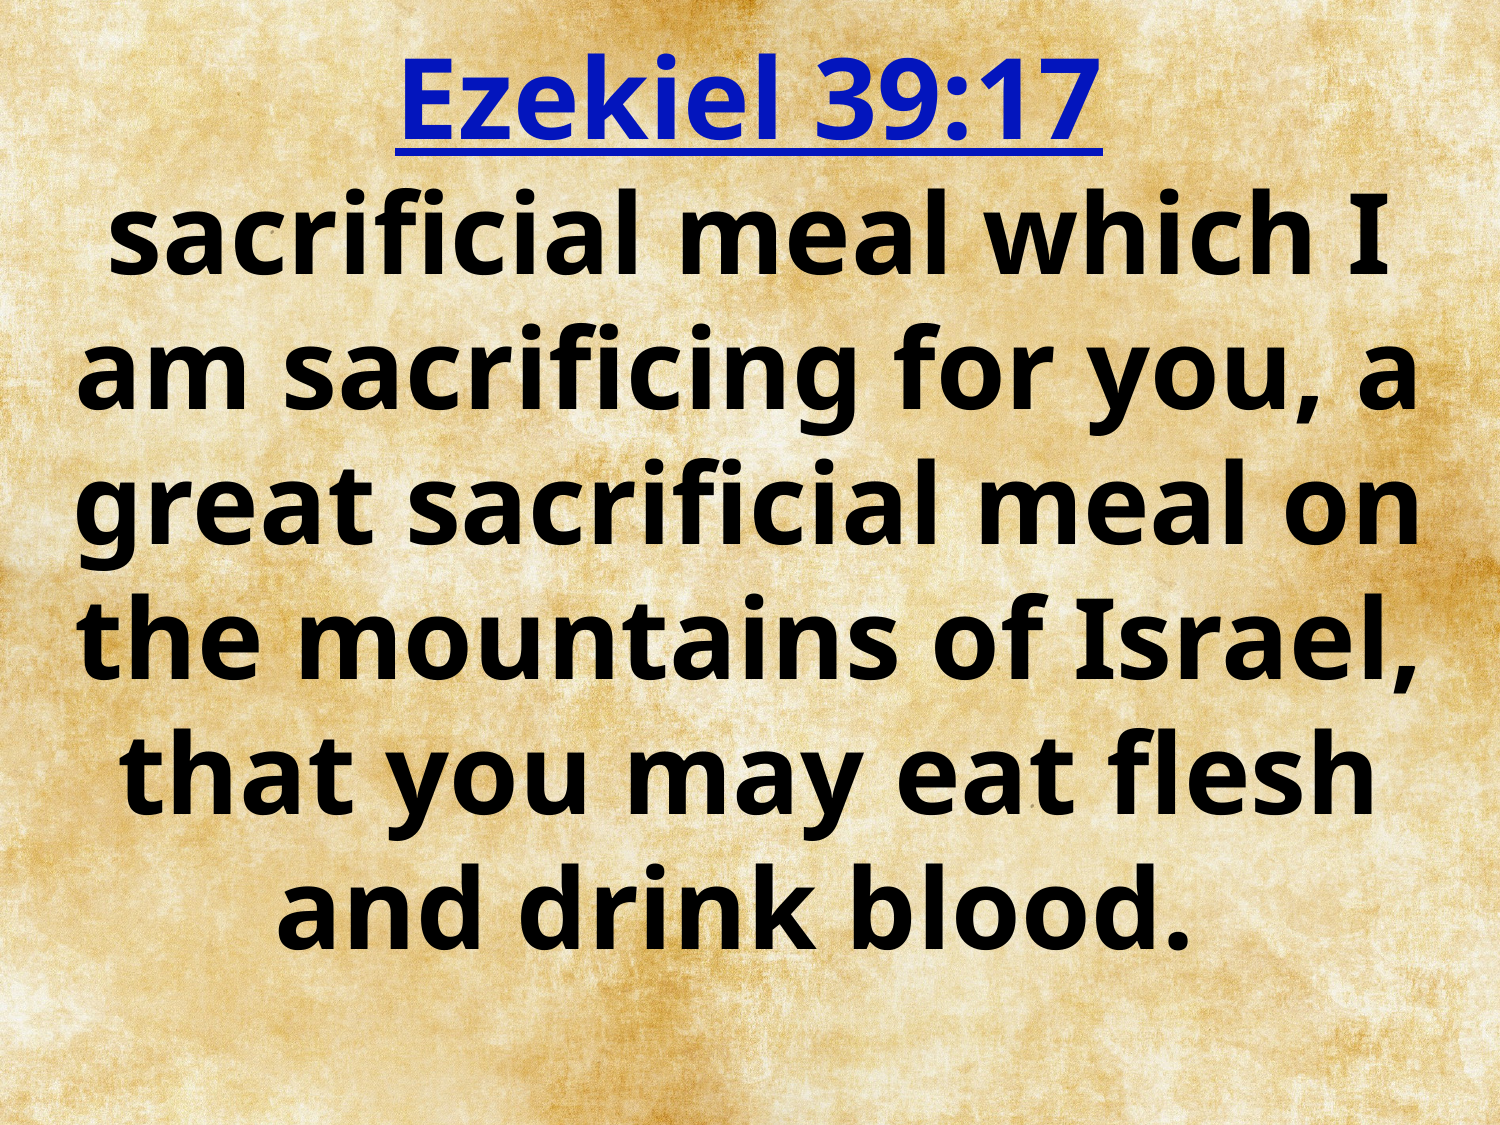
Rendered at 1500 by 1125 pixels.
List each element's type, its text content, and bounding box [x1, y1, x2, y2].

picture [0, 0, 1500, 1125]
text_box Ezekiel 39:17 sacrificial meal which I am sacrificing for you, a great sacrificial meal on the mountains of Israel, that you may eat flesh and drink blood. [29, 19, 1469, 979]
